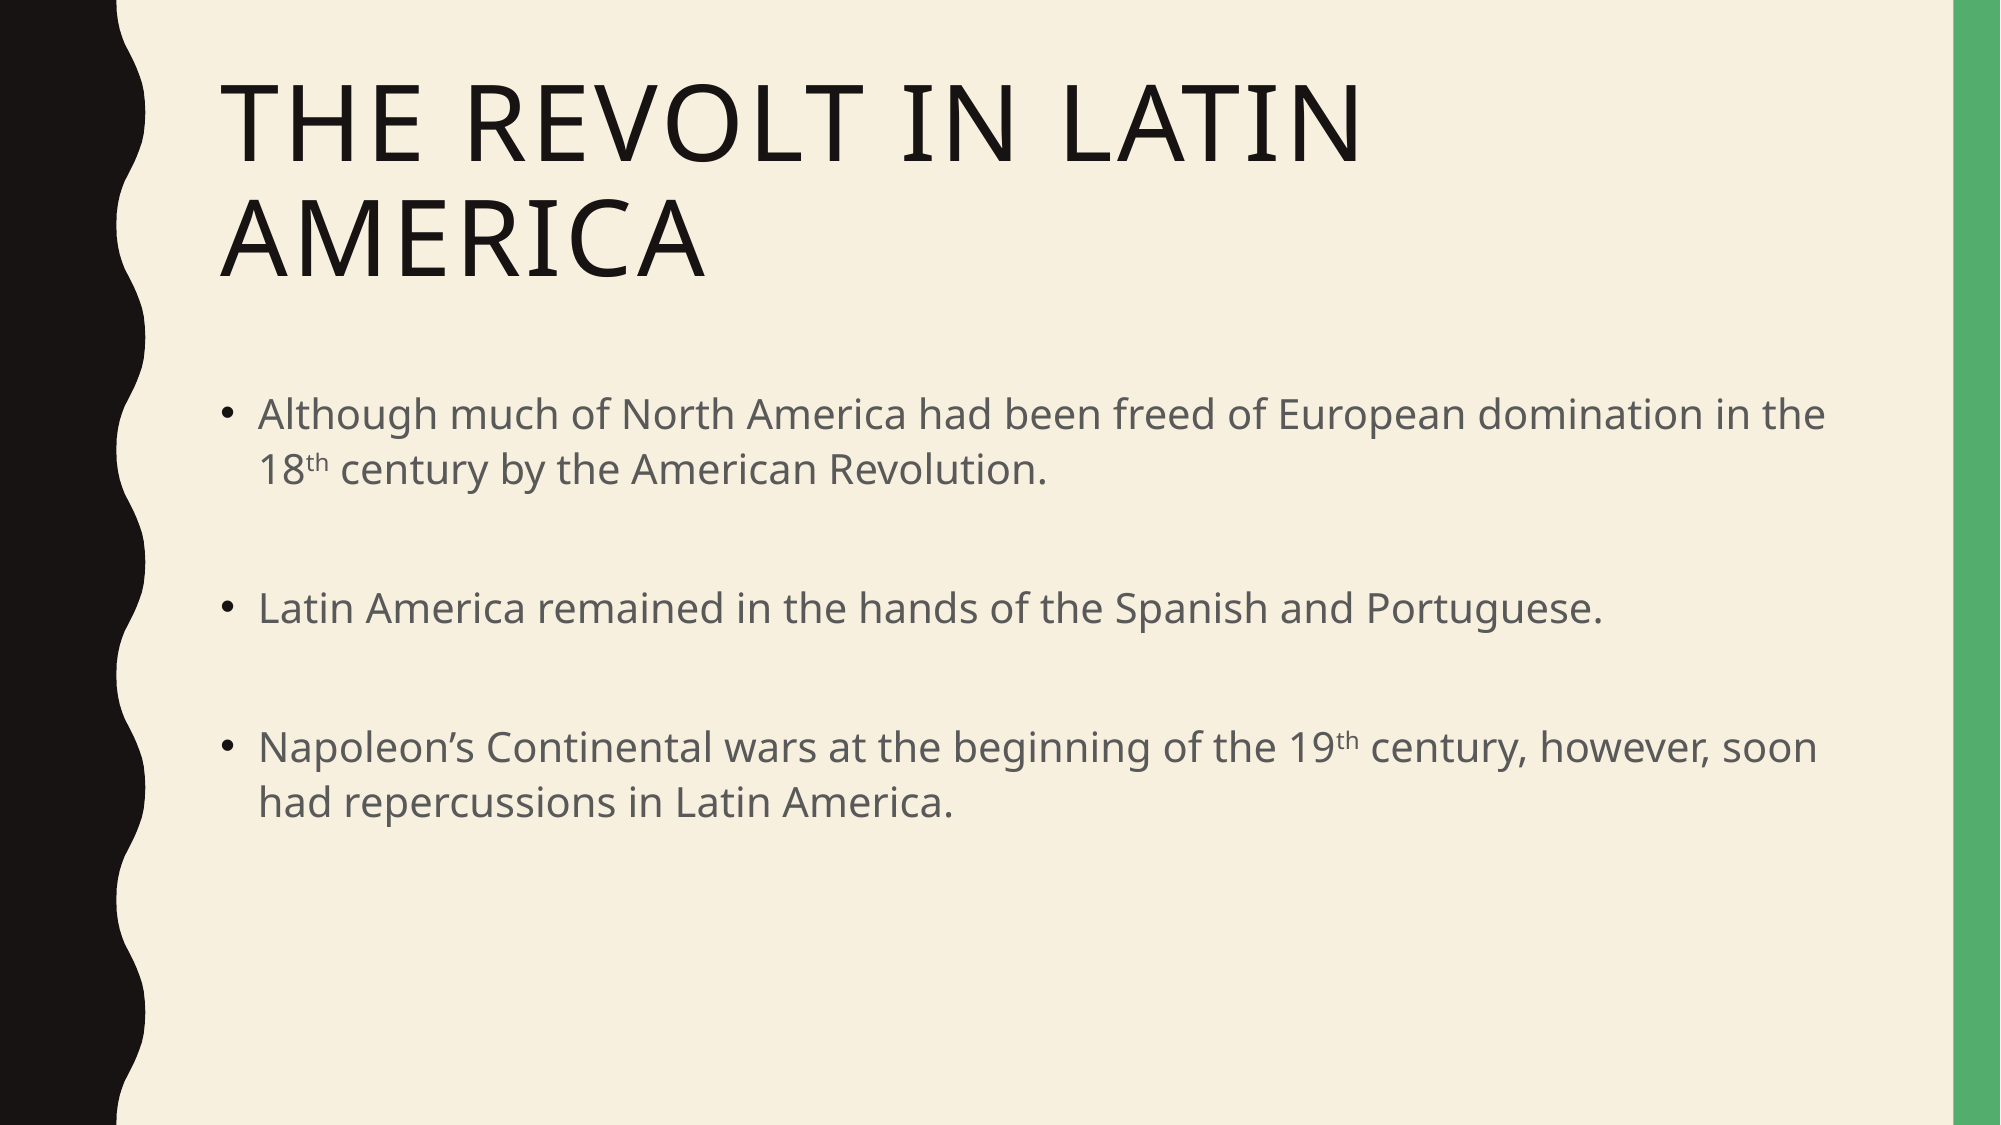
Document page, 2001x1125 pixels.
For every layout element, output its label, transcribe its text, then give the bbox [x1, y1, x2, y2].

list Although much of North America had been freed of European domination in the 18th century by the American Revolution. Latin America remained in the hands of the Spanish and Portuguese. Napoleon’s Continental wars at the beginning of the 19th century, however, soon had repercussions in Latin America. [205, 375, 1875, 965]
title The revolt in Latin America [205, 62, 1875, 308]
